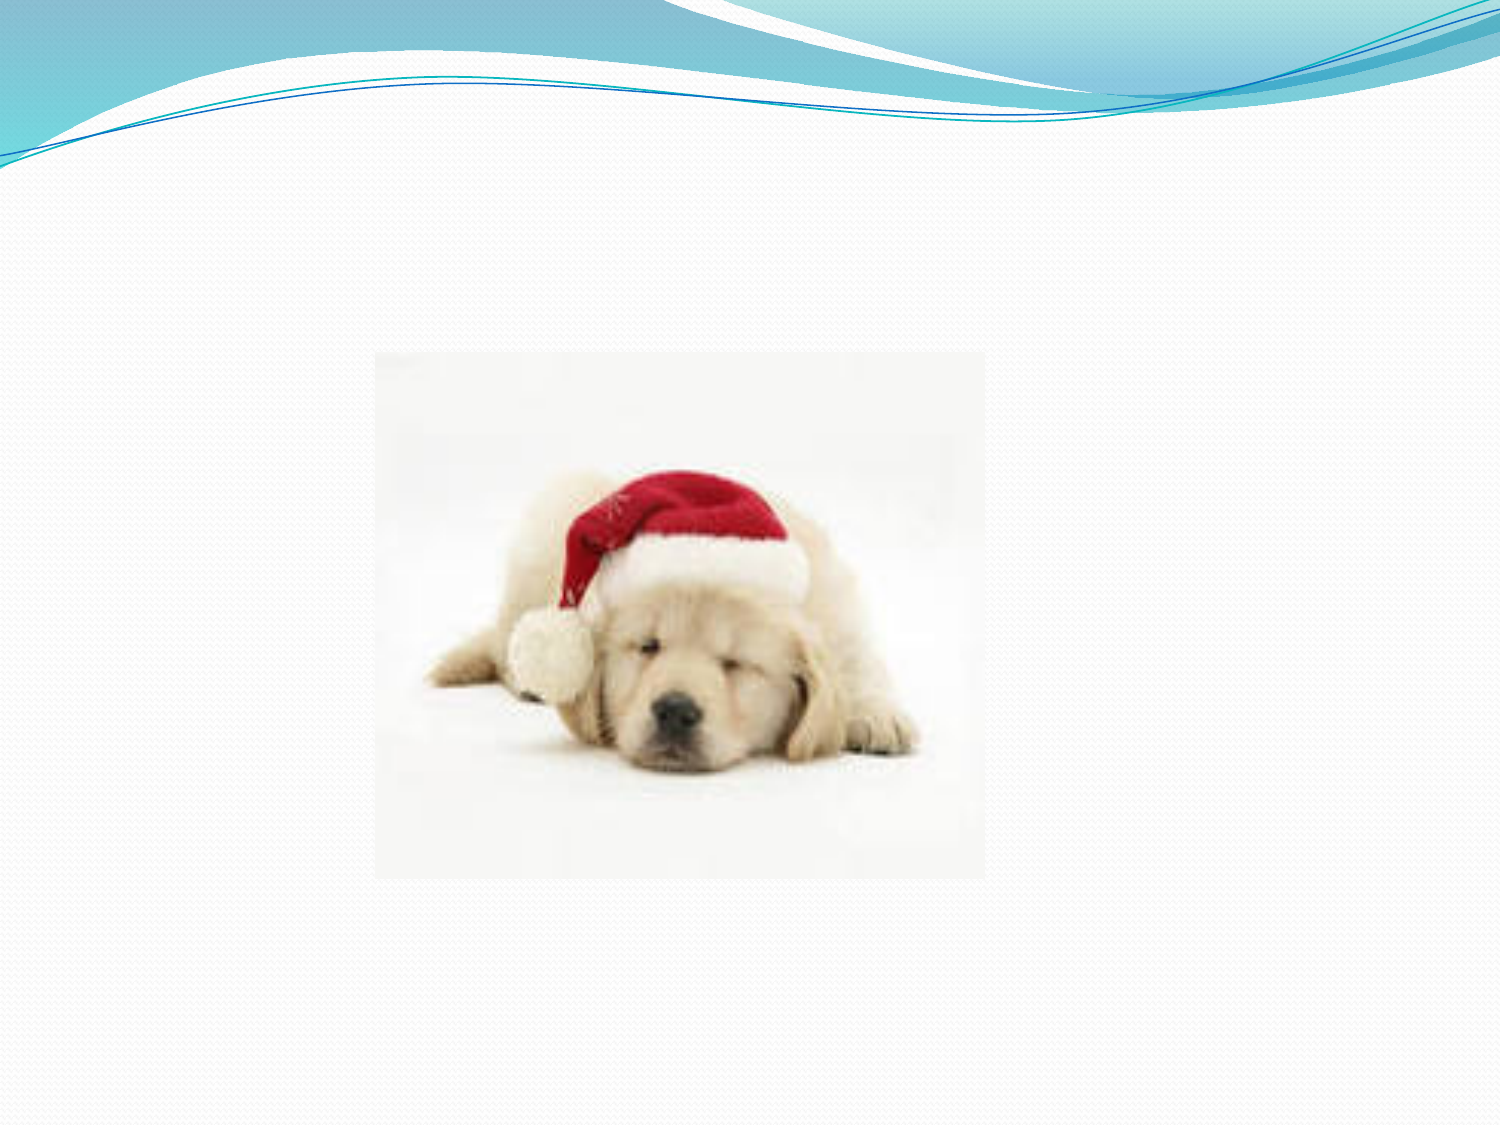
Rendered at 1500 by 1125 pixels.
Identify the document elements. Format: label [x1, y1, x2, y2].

list [374, 352, 985, 880]
